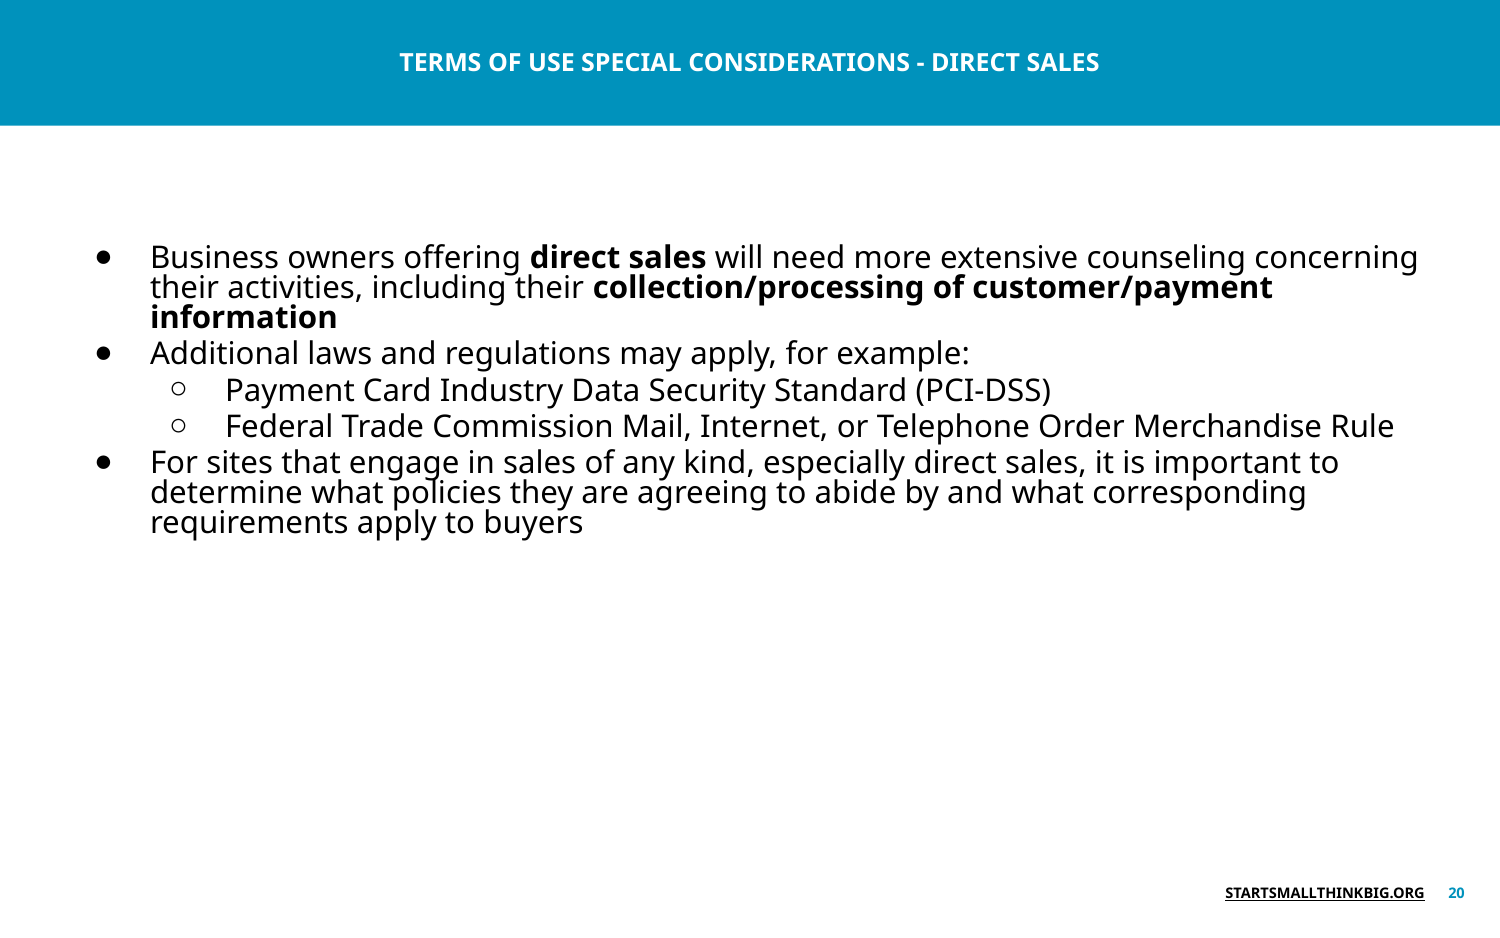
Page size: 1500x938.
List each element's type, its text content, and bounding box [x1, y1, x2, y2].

subtitle TERMS OF USE SPECIAL CONSIDERATIONS - DIRECT SALES [75, 39, 1425, 84]
slide_number ‹#› [1389, 857, 1480, 930]
title Business owners offering direct sales will need more extensive counseling concerning their activities, including their collection/processing of customer/payment information Additional laws and regulations may apply, for example: Payment Card Industry Data Security Standard (PCI-DSS) Federal Trade Commission Mail, Internet, or Telephone Order Merchandise Rule For sites that engage in sales of any kind, especially direct sales, it is important to determine what policies they are agreeing to abide by and what corresponding requirements apply to buyers [75, 208, 1425, 855]
